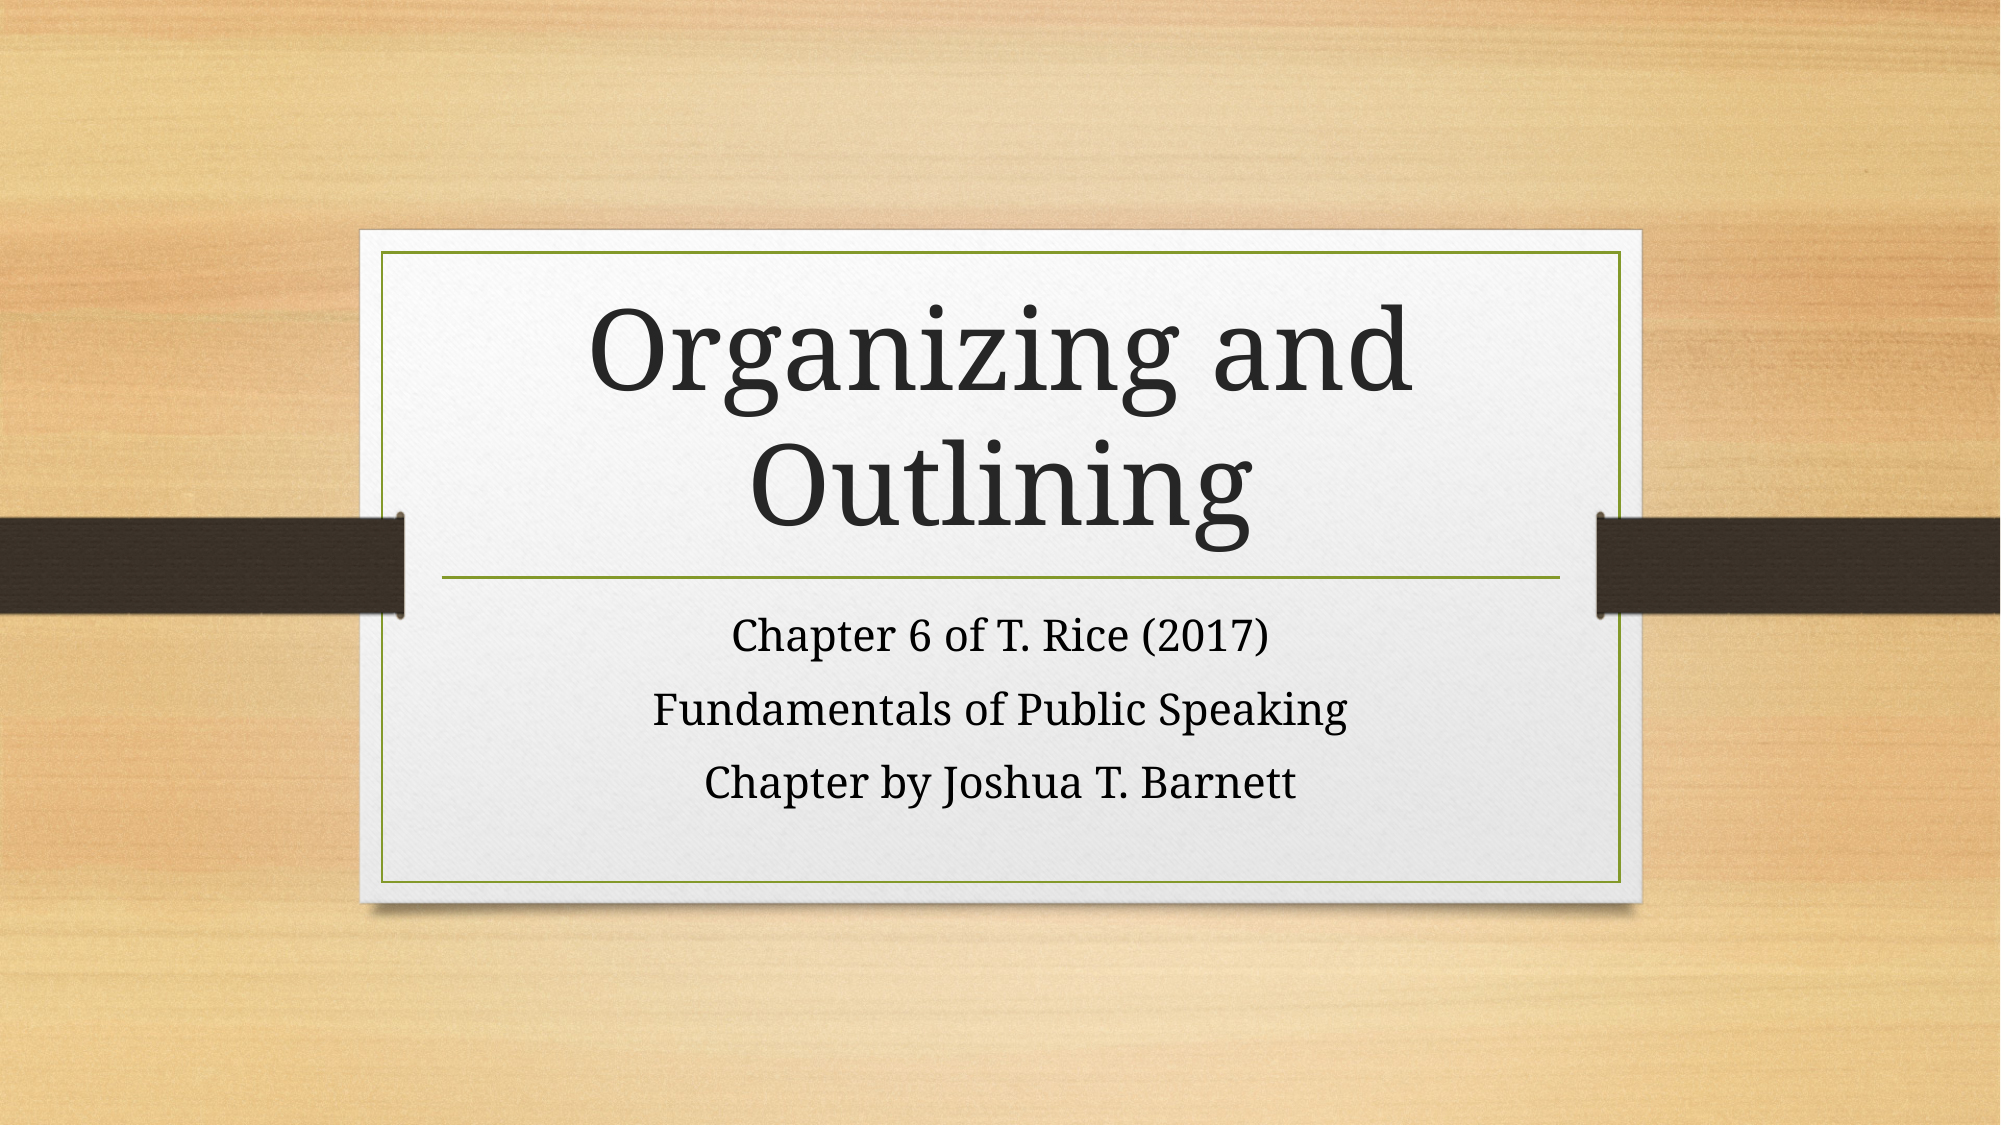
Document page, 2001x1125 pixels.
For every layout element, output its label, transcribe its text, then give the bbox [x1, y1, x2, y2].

subtitle Chapter 6 of T. Rice (2017) Fundamentals of Public Speaking Chapter by Joshua T. Barnett [441, 600, 1560, 817]
title Organizing and Outlining [441, 306, 1560, 556]
picture [0, 0, 2001, 1125]
